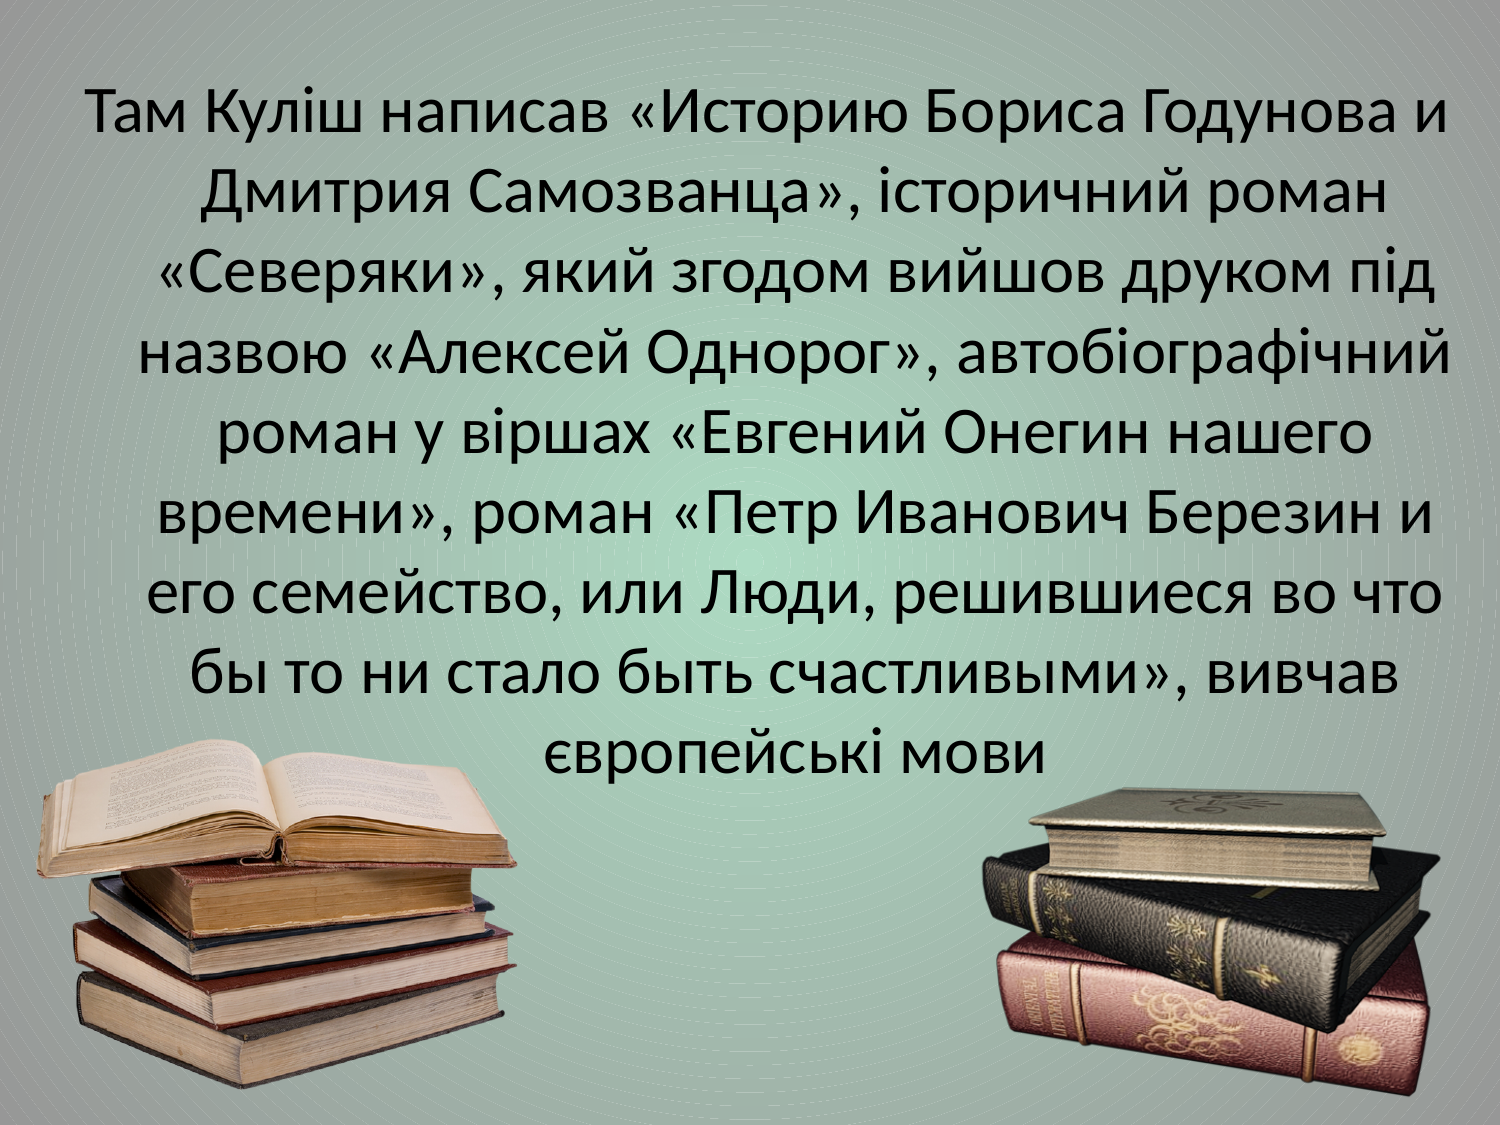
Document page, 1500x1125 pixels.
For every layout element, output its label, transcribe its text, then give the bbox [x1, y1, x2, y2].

picture [960, 737, 1477, 1125]
list Там Куліш написав «Историю Бориса Годунова и Дмитрия Самозванца», історичний роман «Северяки», який згодом вийшов друком під назвою «Алексей Однорог», автобіографічний роман у віршах «Евгений Онегин нашего времени», роман «Петр Иванович Березин и его семейство, или Люди, решившиеся во что бы то ни стало быть счастливыми», вивчав європейські мови [35, 58, 1500, 809]
picture [34, 738, 519, 1091]
